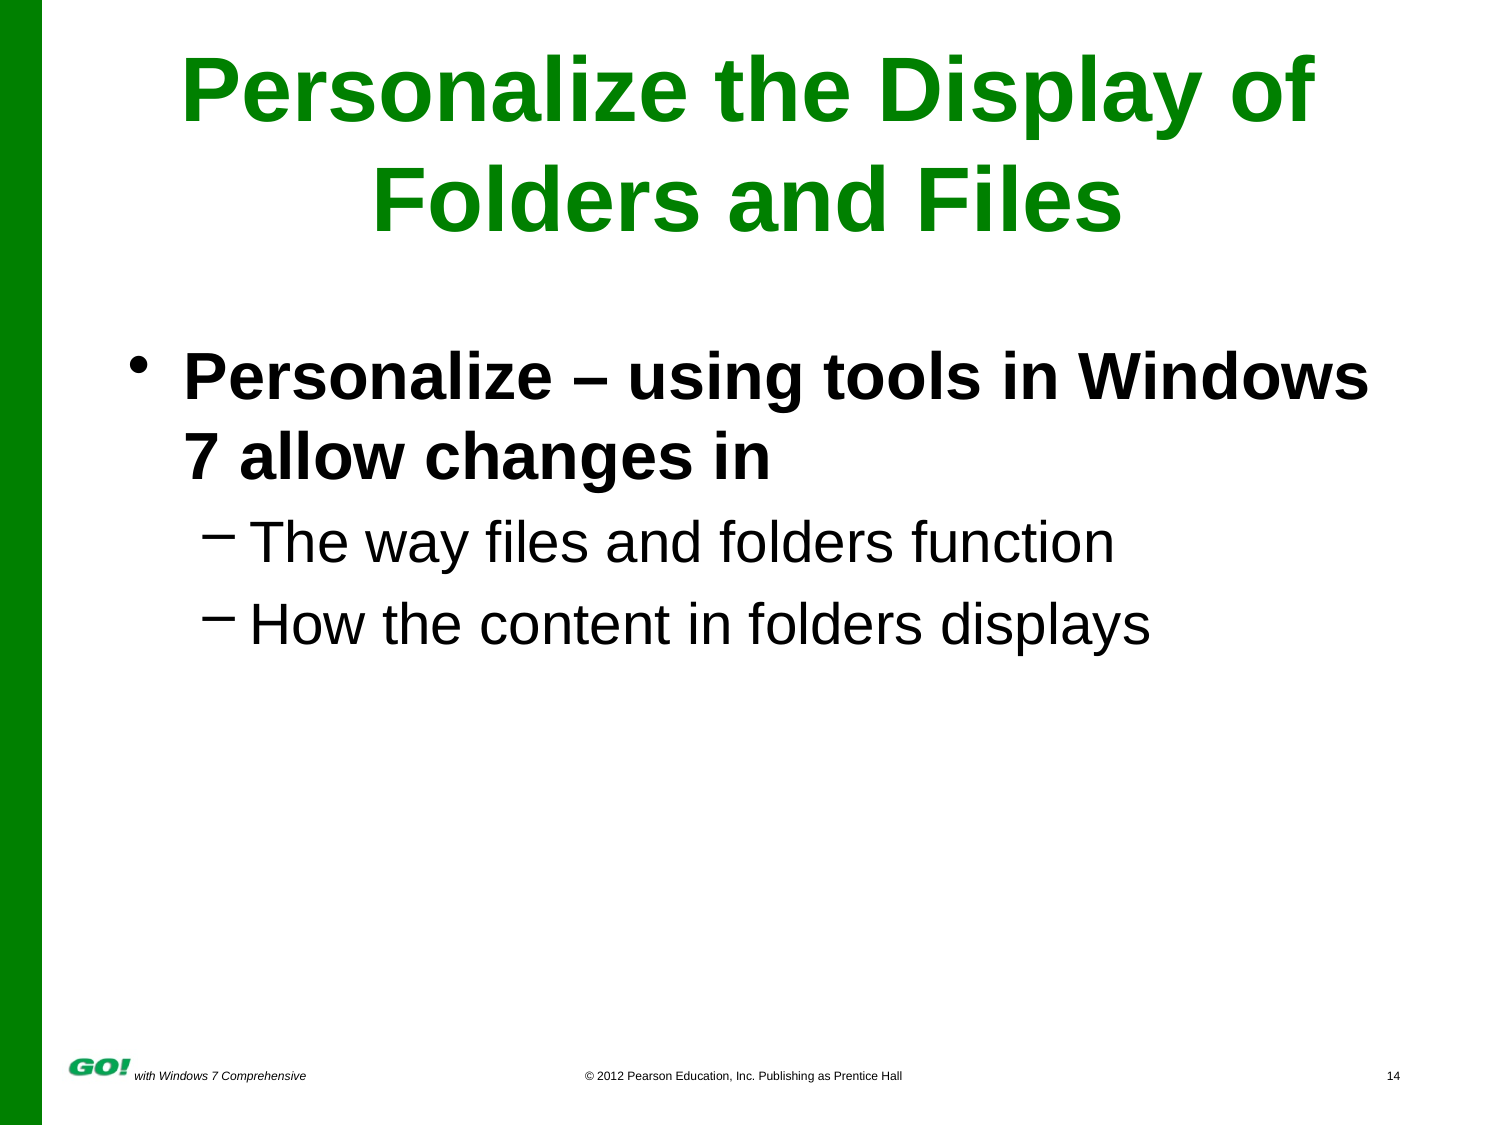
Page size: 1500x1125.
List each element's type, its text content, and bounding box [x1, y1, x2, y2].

title Personalize the Display of Folders and Files [73, 45, 1424, 234]
picture [62, 1049, 138, 1086]
list Personalize – using tools in Windows 7 allow changes in The way files and folders function How the content in folders displays [112, 324, 1388, 1001]
